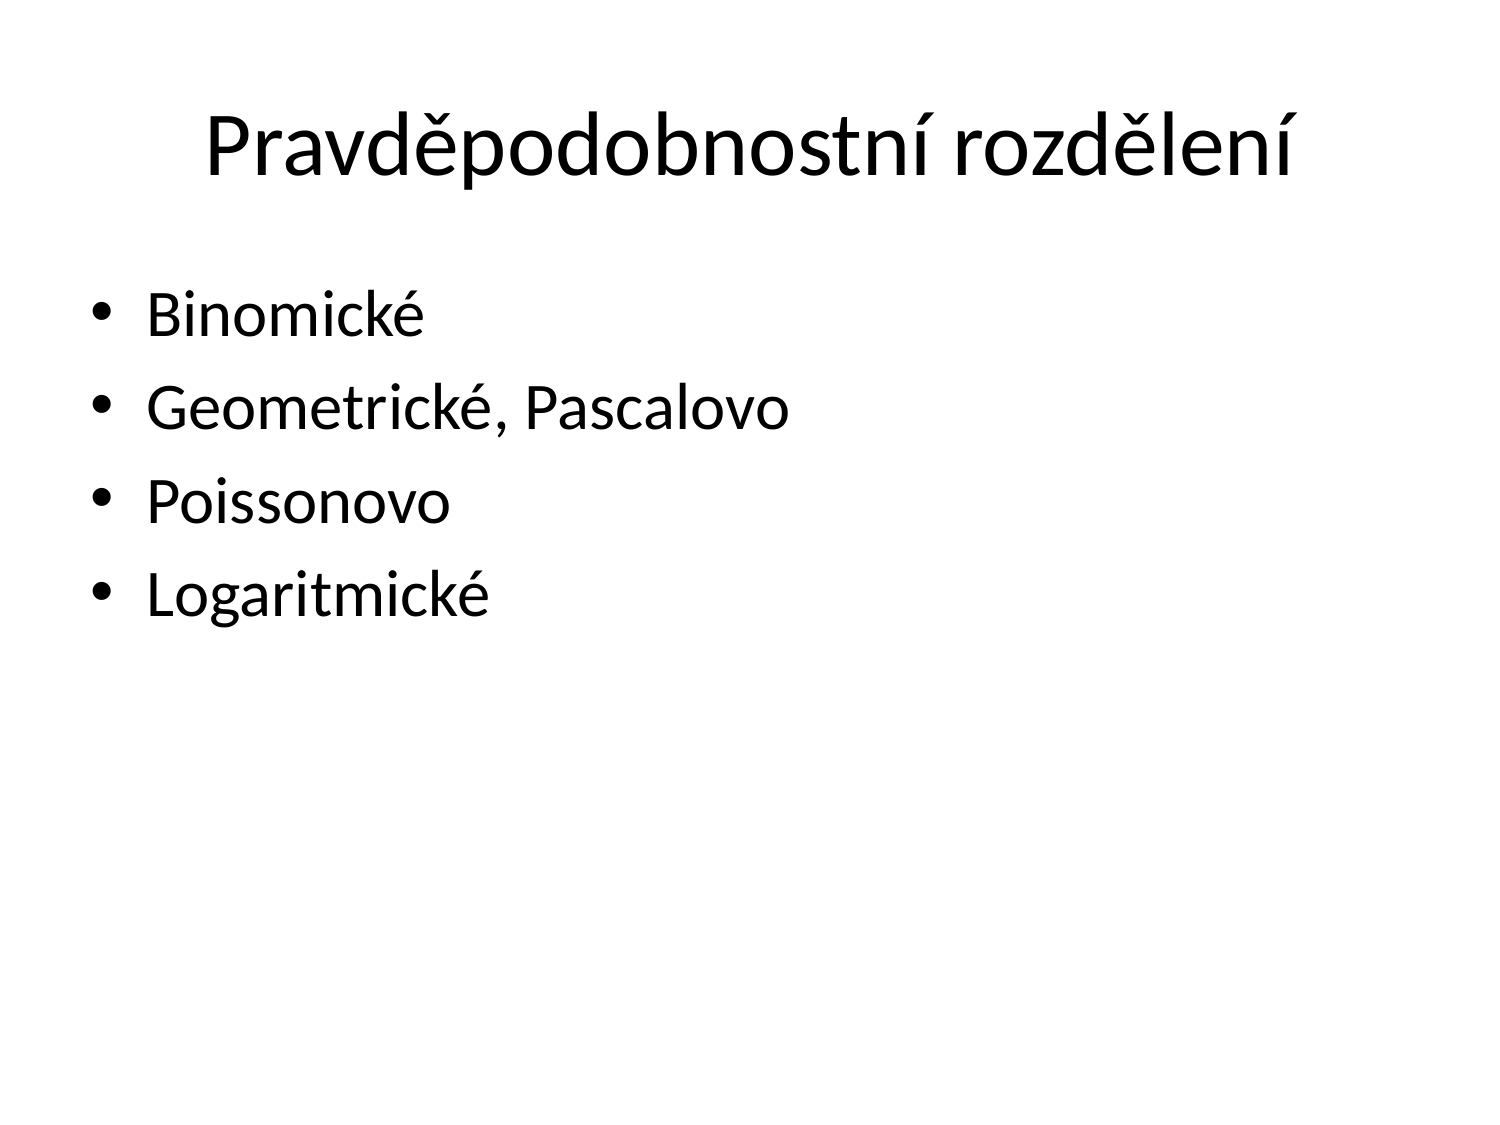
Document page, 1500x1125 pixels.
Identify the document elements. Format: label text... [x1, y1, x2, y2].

list Binomické Geometrické, Pascalovo Poissonovo Logaritmické [75, 262, 1425, 1005]
title Pravděpodobnostní rozdělení [75, 45, 1425, 233]
